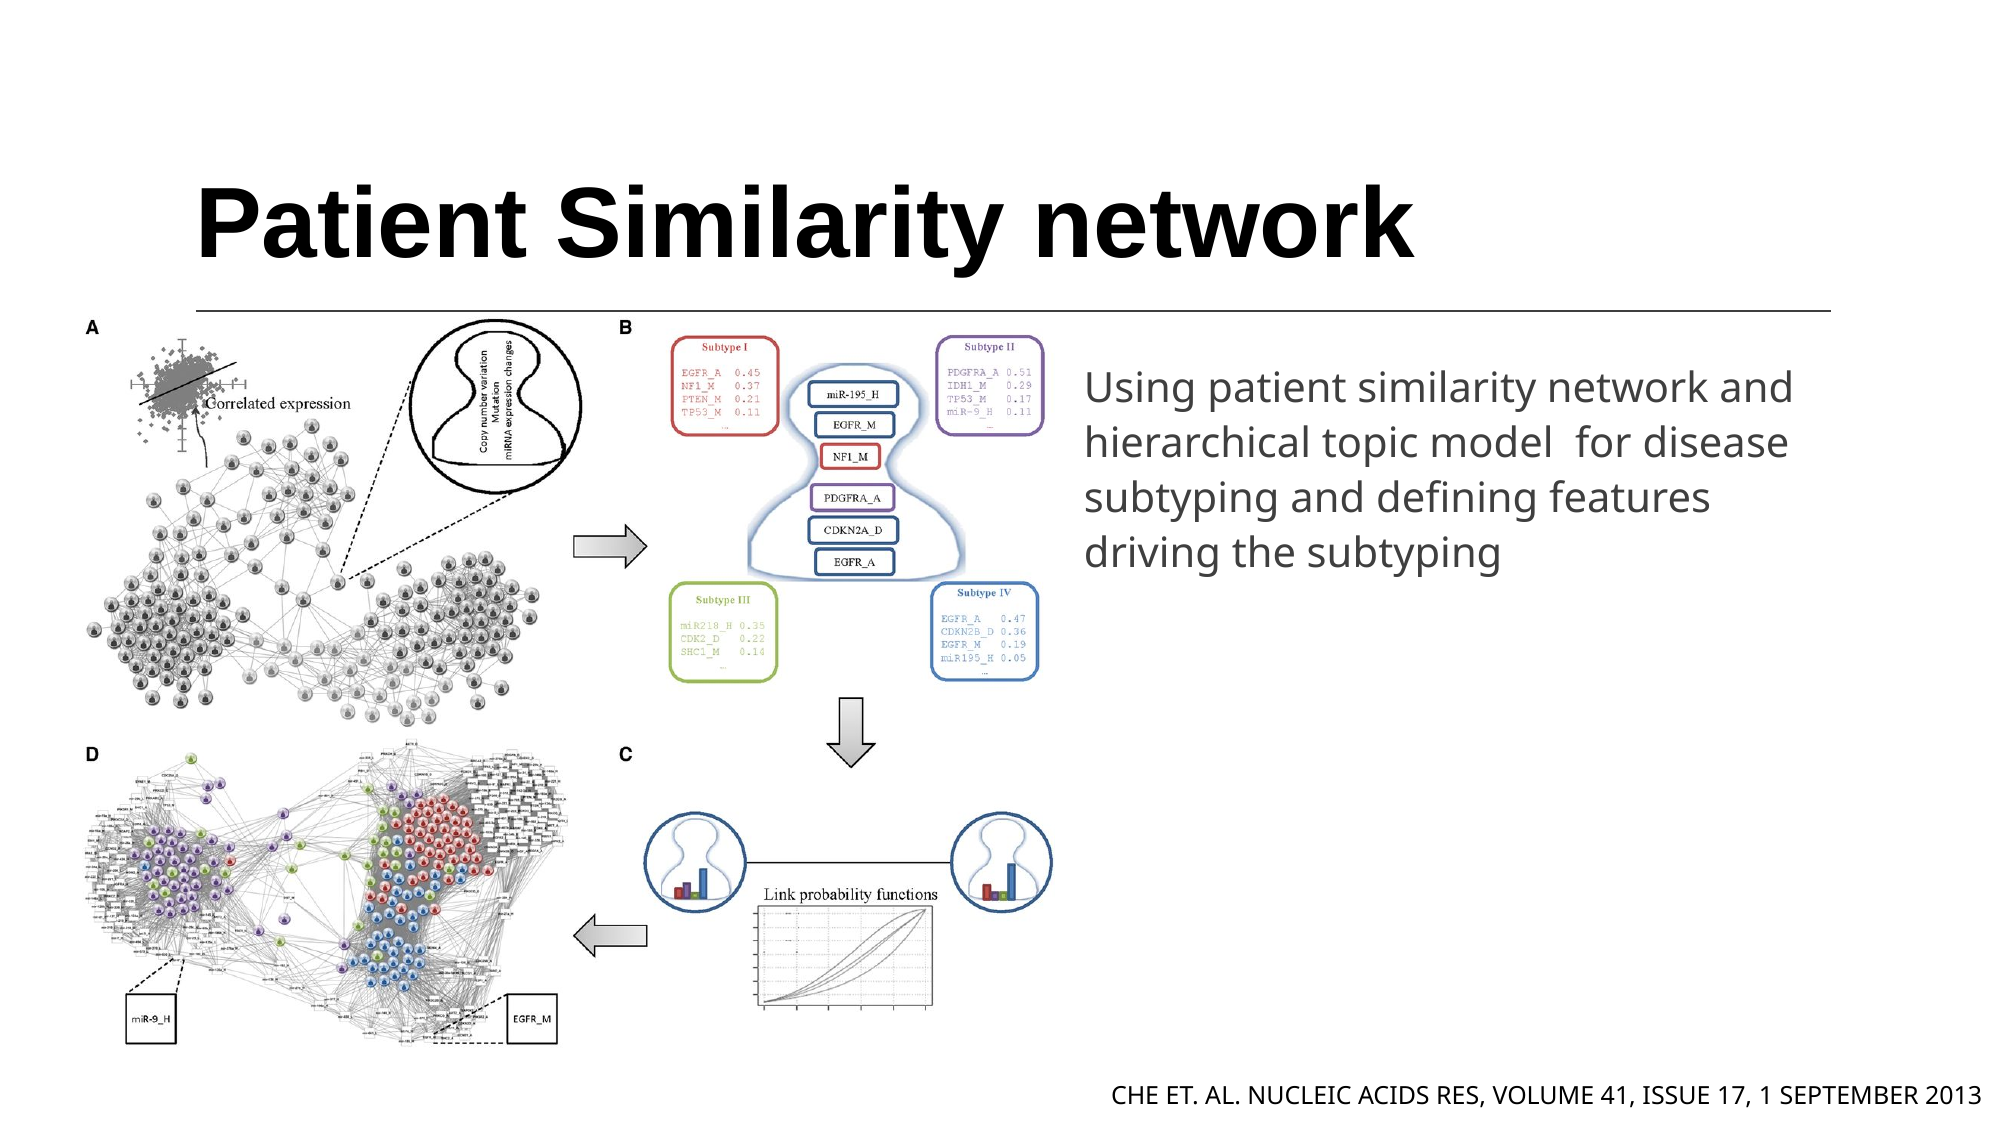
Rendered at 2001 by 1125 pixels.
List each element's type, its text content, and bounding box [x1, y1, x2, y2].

list Using patient similarity network and hierarchical topic model for disease subtyping and defining features driving the subtyping [1068, 347, 1830, 586]
footer CHE ET. AL. NUCLEIC ACIDS RES, VOLUME 41, ISSUE 17, 1 SEPTEMBER 2013 [880, 1065, 1999, 1125]
title Patient Similarity network [180, 47, 1830, 285]
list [82, 316, 1055, 1049]
